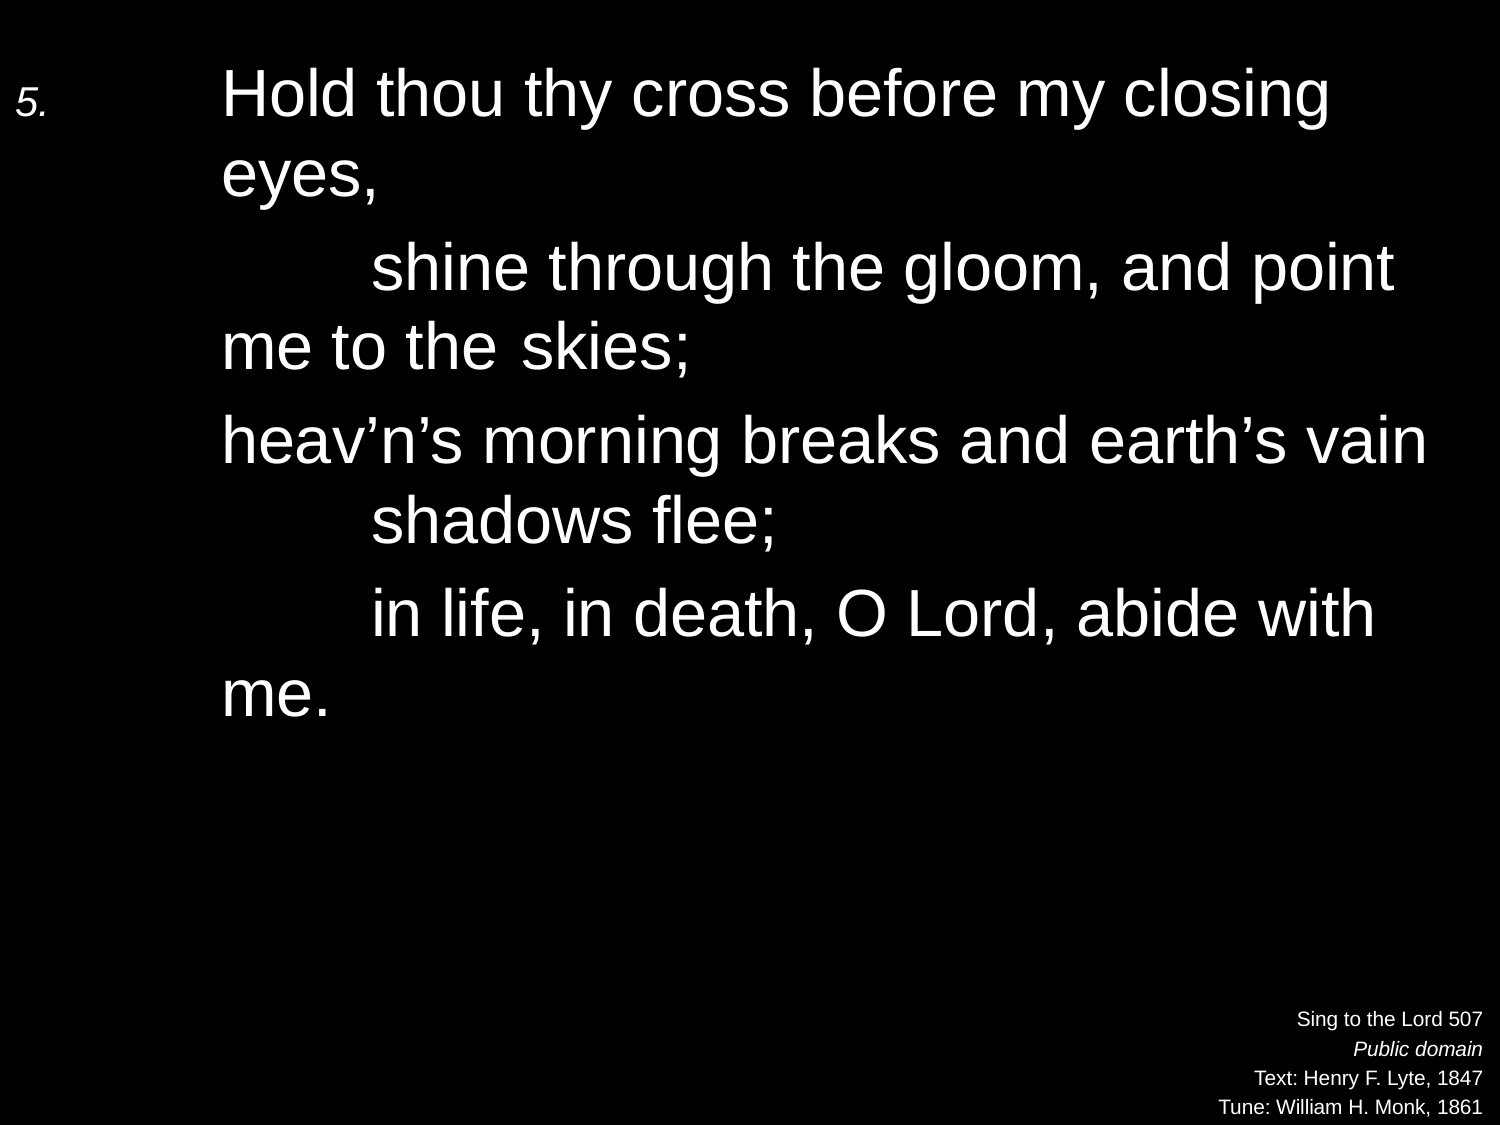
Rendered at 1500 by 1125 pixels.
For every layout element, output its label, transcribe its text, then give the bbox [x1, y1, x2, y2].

text_box Sing to the Lord 507 Public domain Text: Henry F. Lyte, 1847 Tune: William H. Monk, 1861 [0, 998, 1498, 1125]
list 5. Hold thou thy cross before my closing eyes, shine through the gloom, and point me to the skies; heav’n’s morning breaks and earth’s vain shadows flee; in life, in death, O Lord, abide with me. [0, 42, 1500, 1047]
